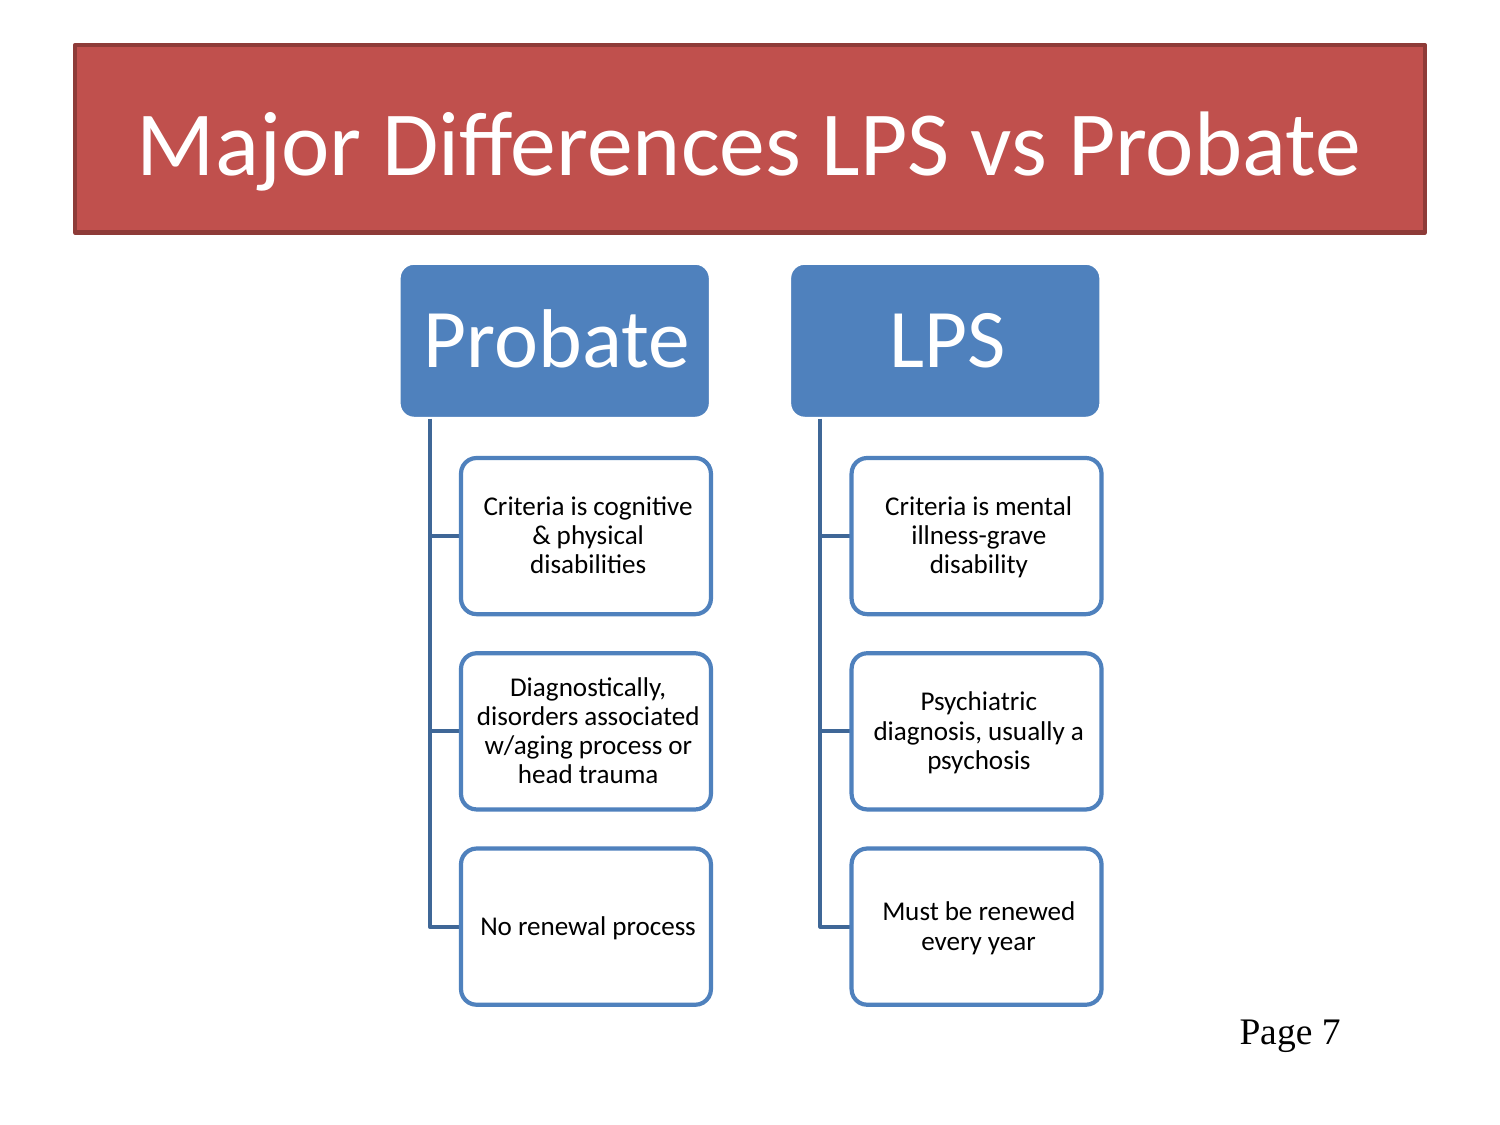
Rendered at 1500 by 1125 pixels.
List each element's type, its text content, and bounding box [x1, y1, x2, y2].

title Major Differences LPS vs Probate [73, 43, 1427, 235]
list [74, 262, 1426, 1006]
text_box Page 7 [1224, 1014, 1388, 1060]
